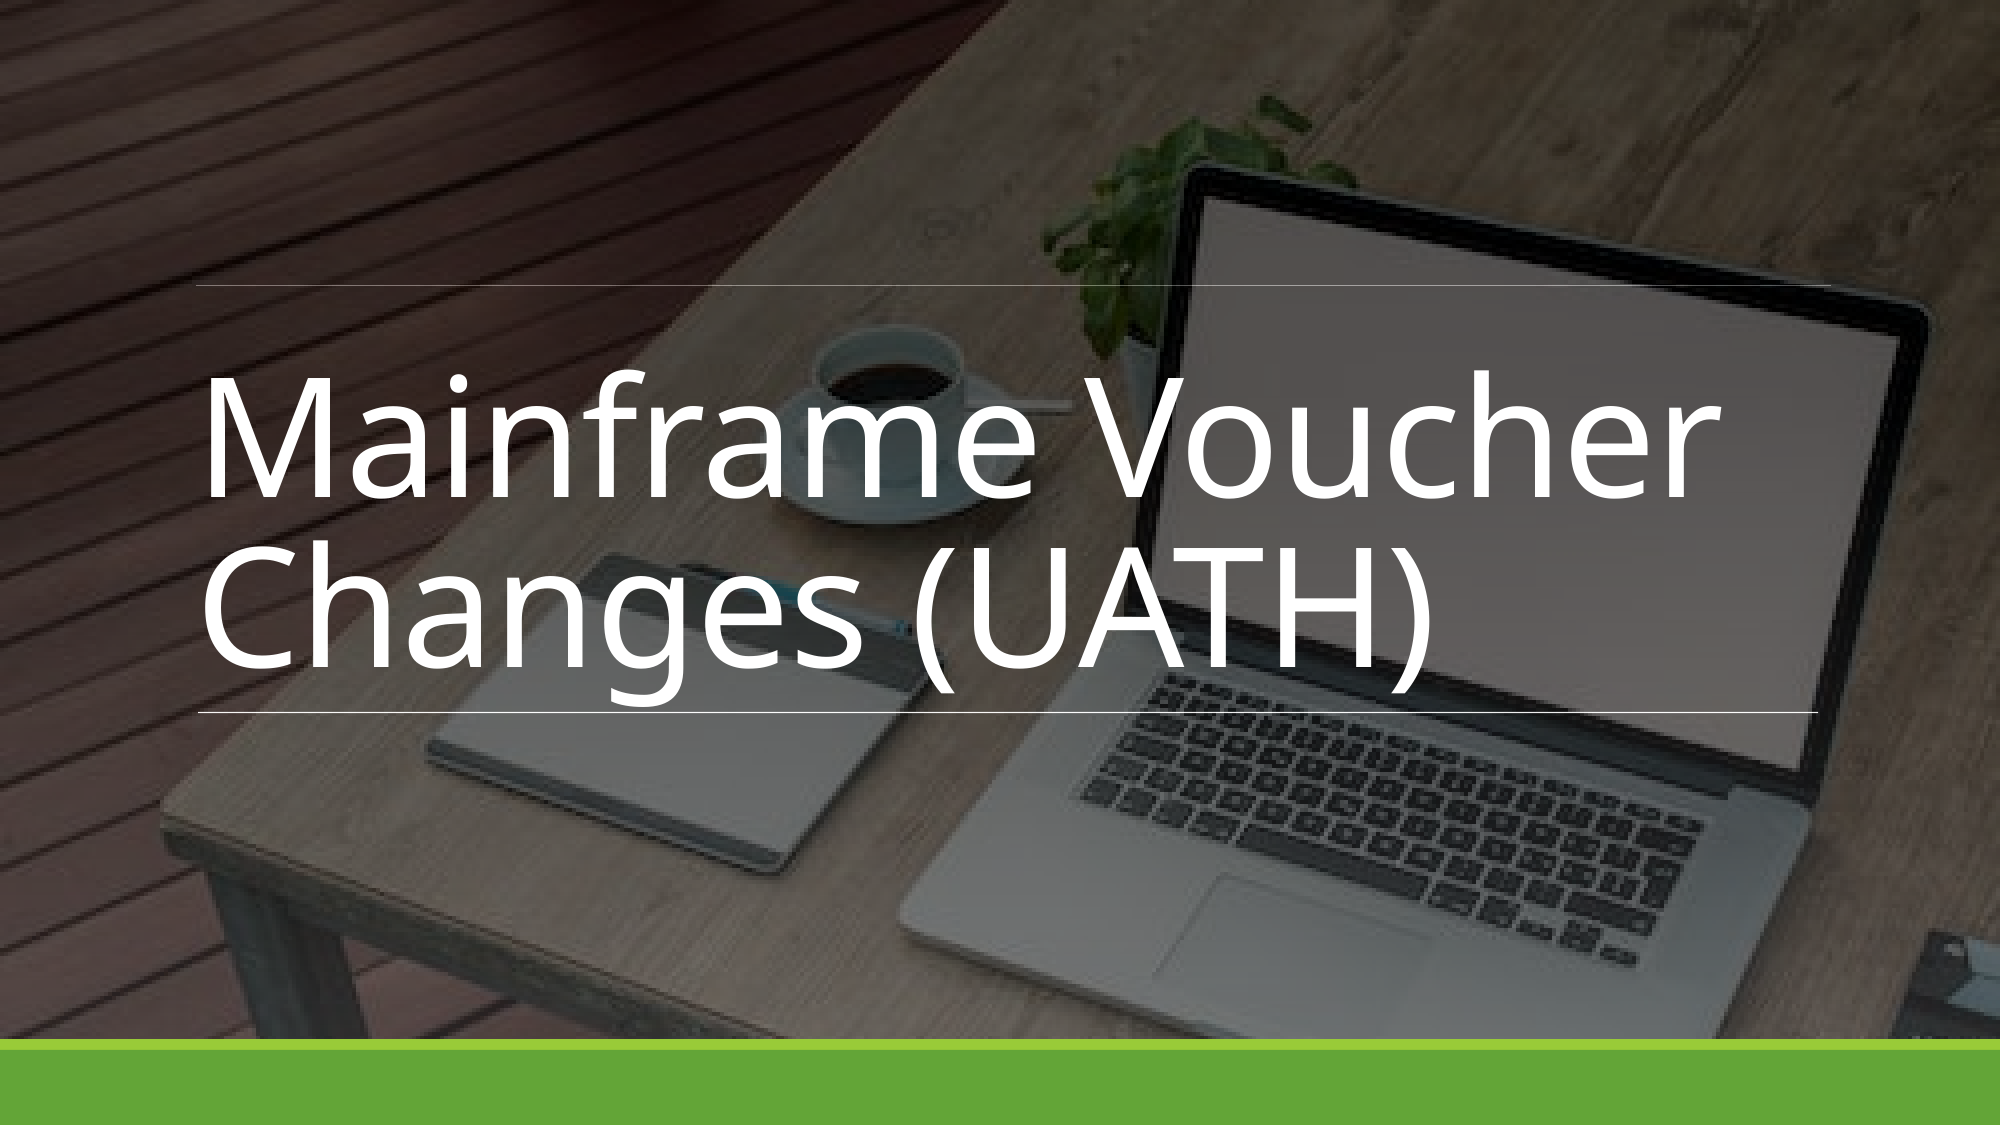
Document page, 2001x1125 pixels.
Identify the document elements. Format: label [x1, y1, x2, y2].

list [0, 0, 2000, 1125]
